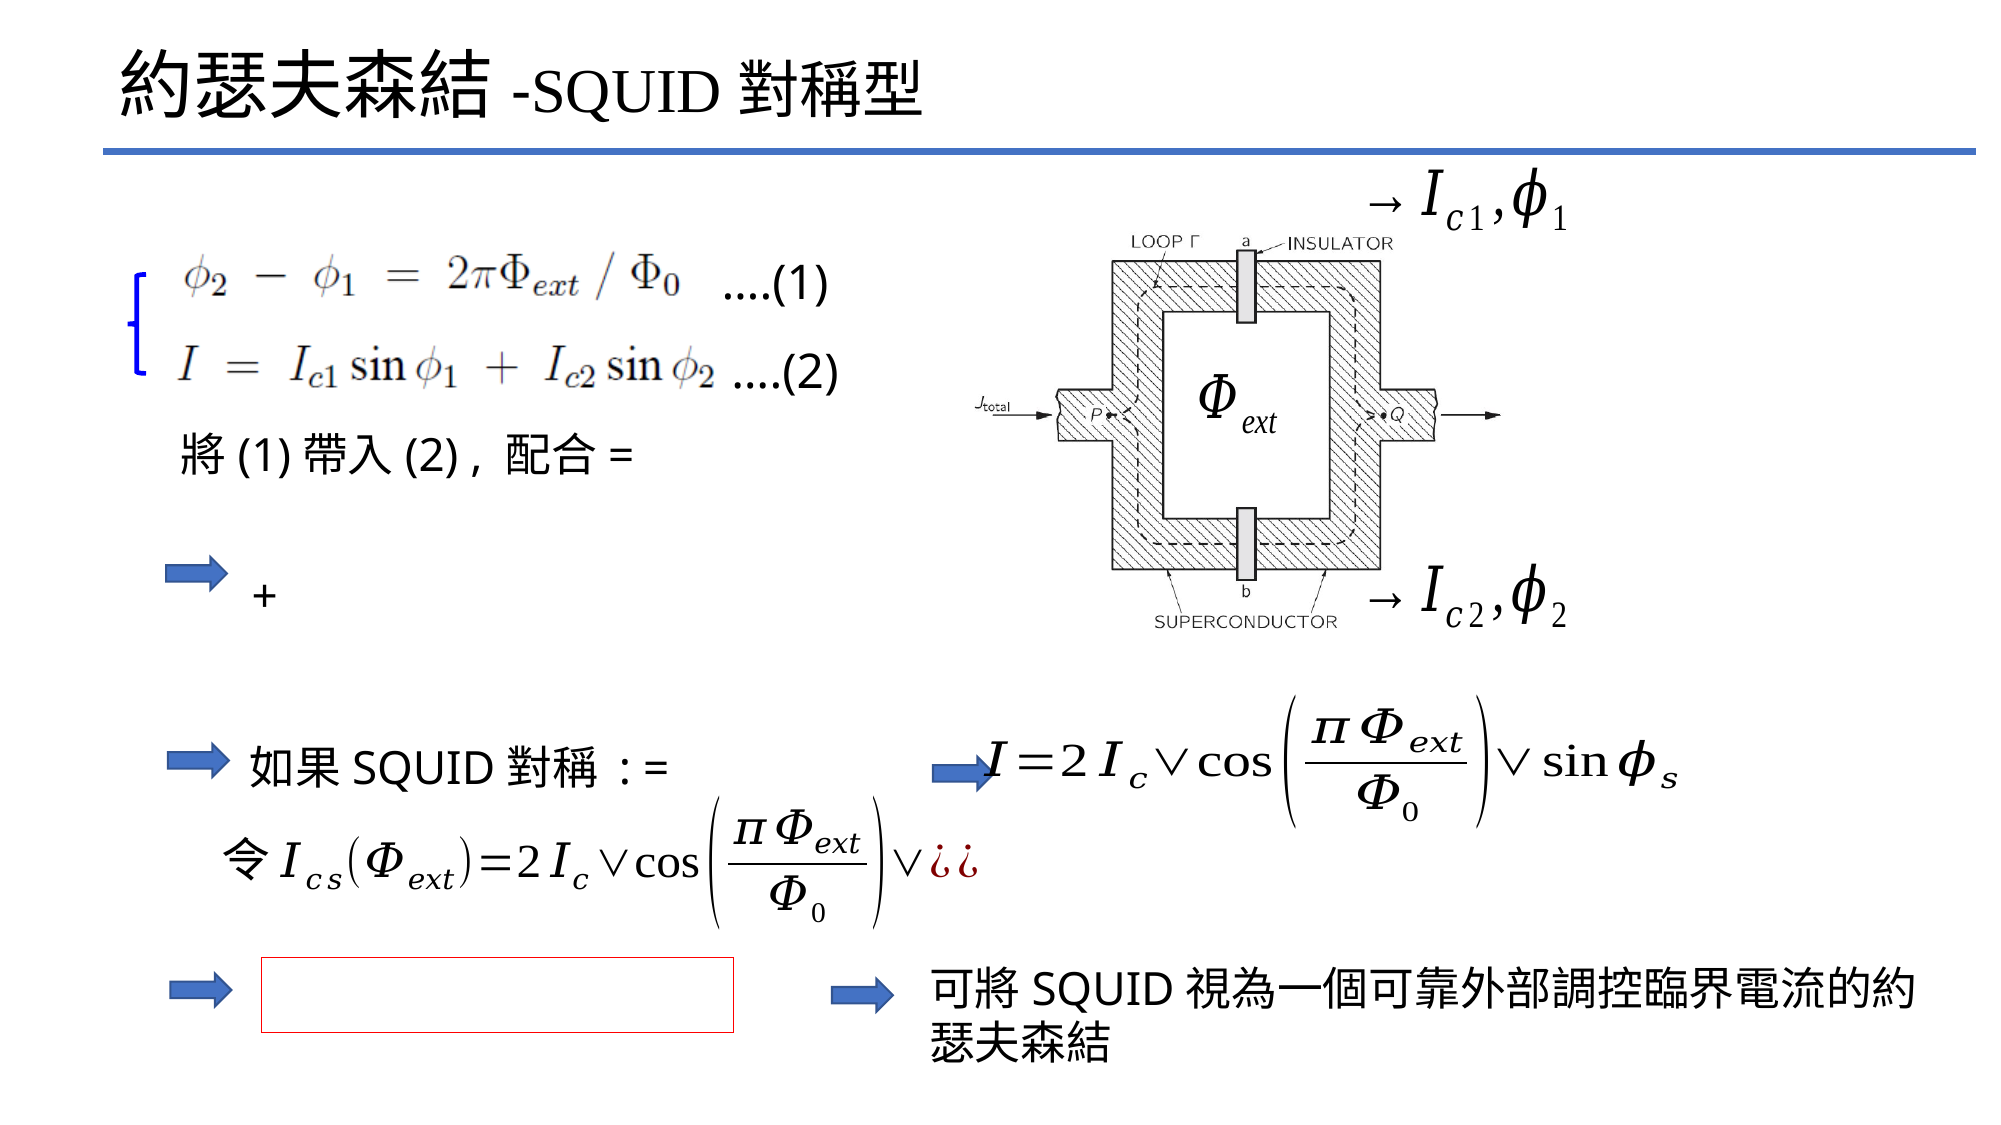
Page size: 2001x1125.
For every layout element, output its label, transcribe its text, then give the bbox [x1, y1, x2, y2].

text_box ….(2) [755, 332, 863, 405]
picture [167, 229, 755, 419]
text_box [165, 554, 229, 593]
text_box 約瑟夫森結-SQUID對稱型 [103, 30, 1205, 136]
text_box [830, 976, 895, 1015]
text_box 可將SQUID視為一個可靠外部調控臨界電流的約瑟夫森結 [914, 951, 1959, 1077]
text_box ….(1) [707, 244, 853, 317]
text_box [931, 754, 993, 793]
text_box [169, 970, 233, 1009]
text_box [127, 273, 147, 374]
picture [968, 225, 1508, 642]
text_box [166, 741, 231, 780]
